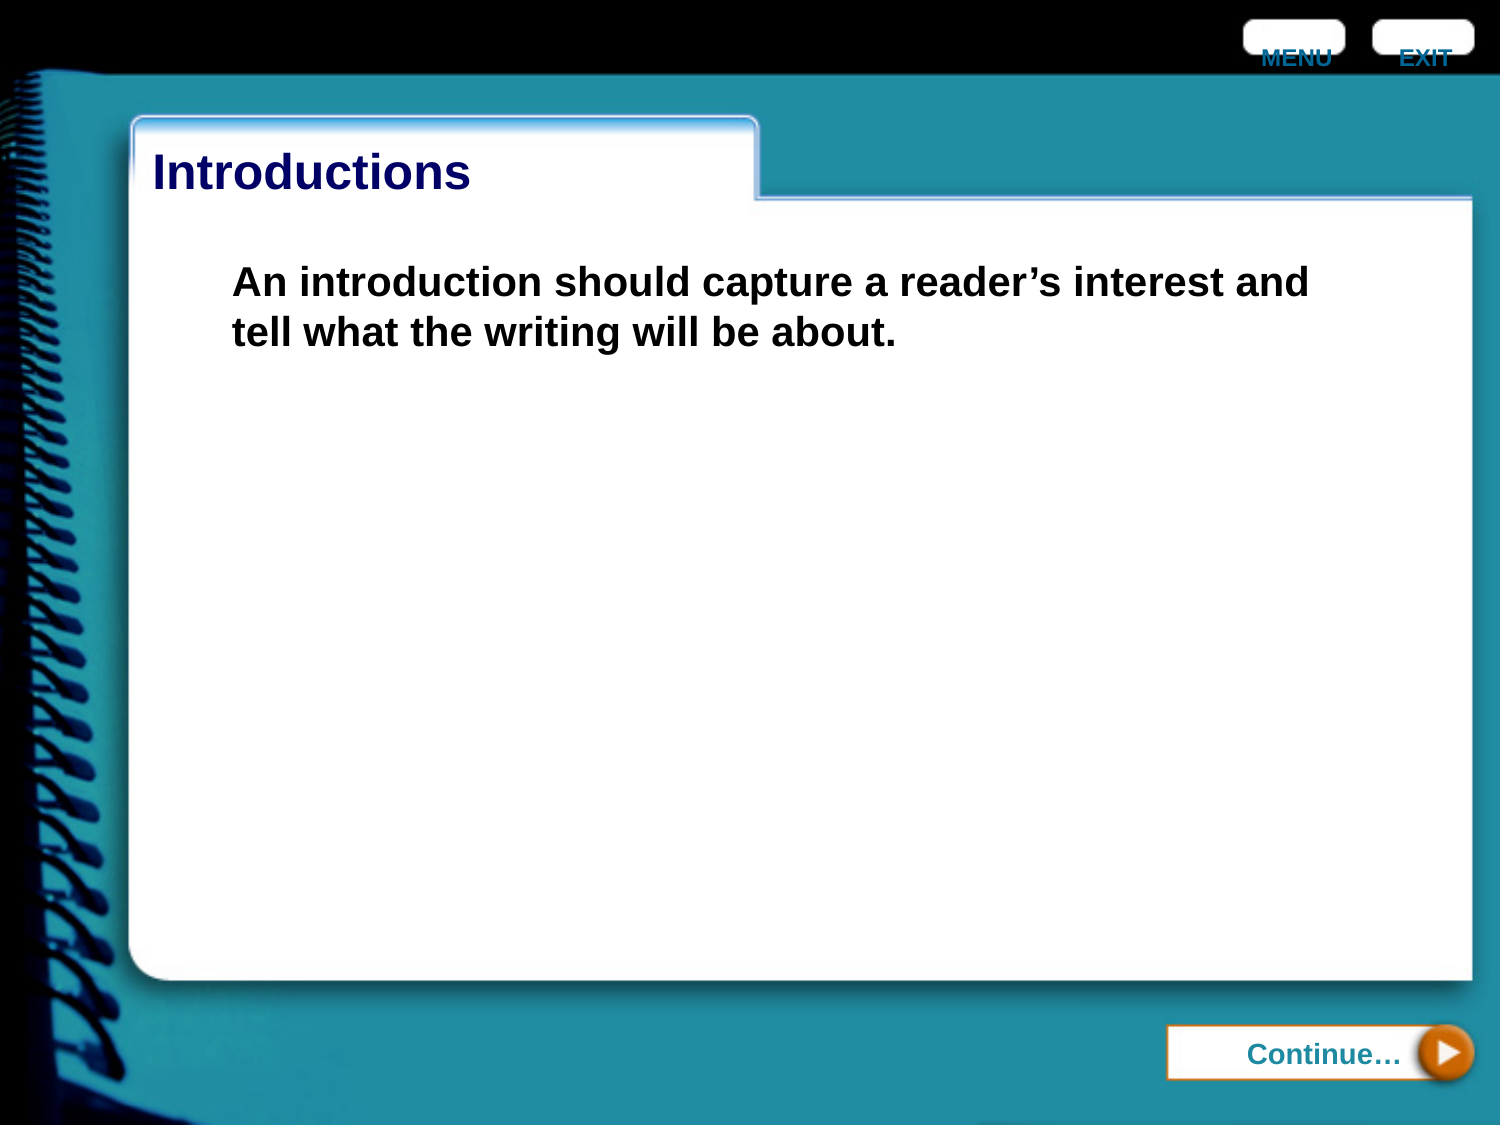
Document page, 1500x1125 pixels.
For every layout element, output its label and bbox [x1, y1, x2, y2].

picture [0, 0, 1500, 1125]
text_box [1076, 998, 1500, 1125]
